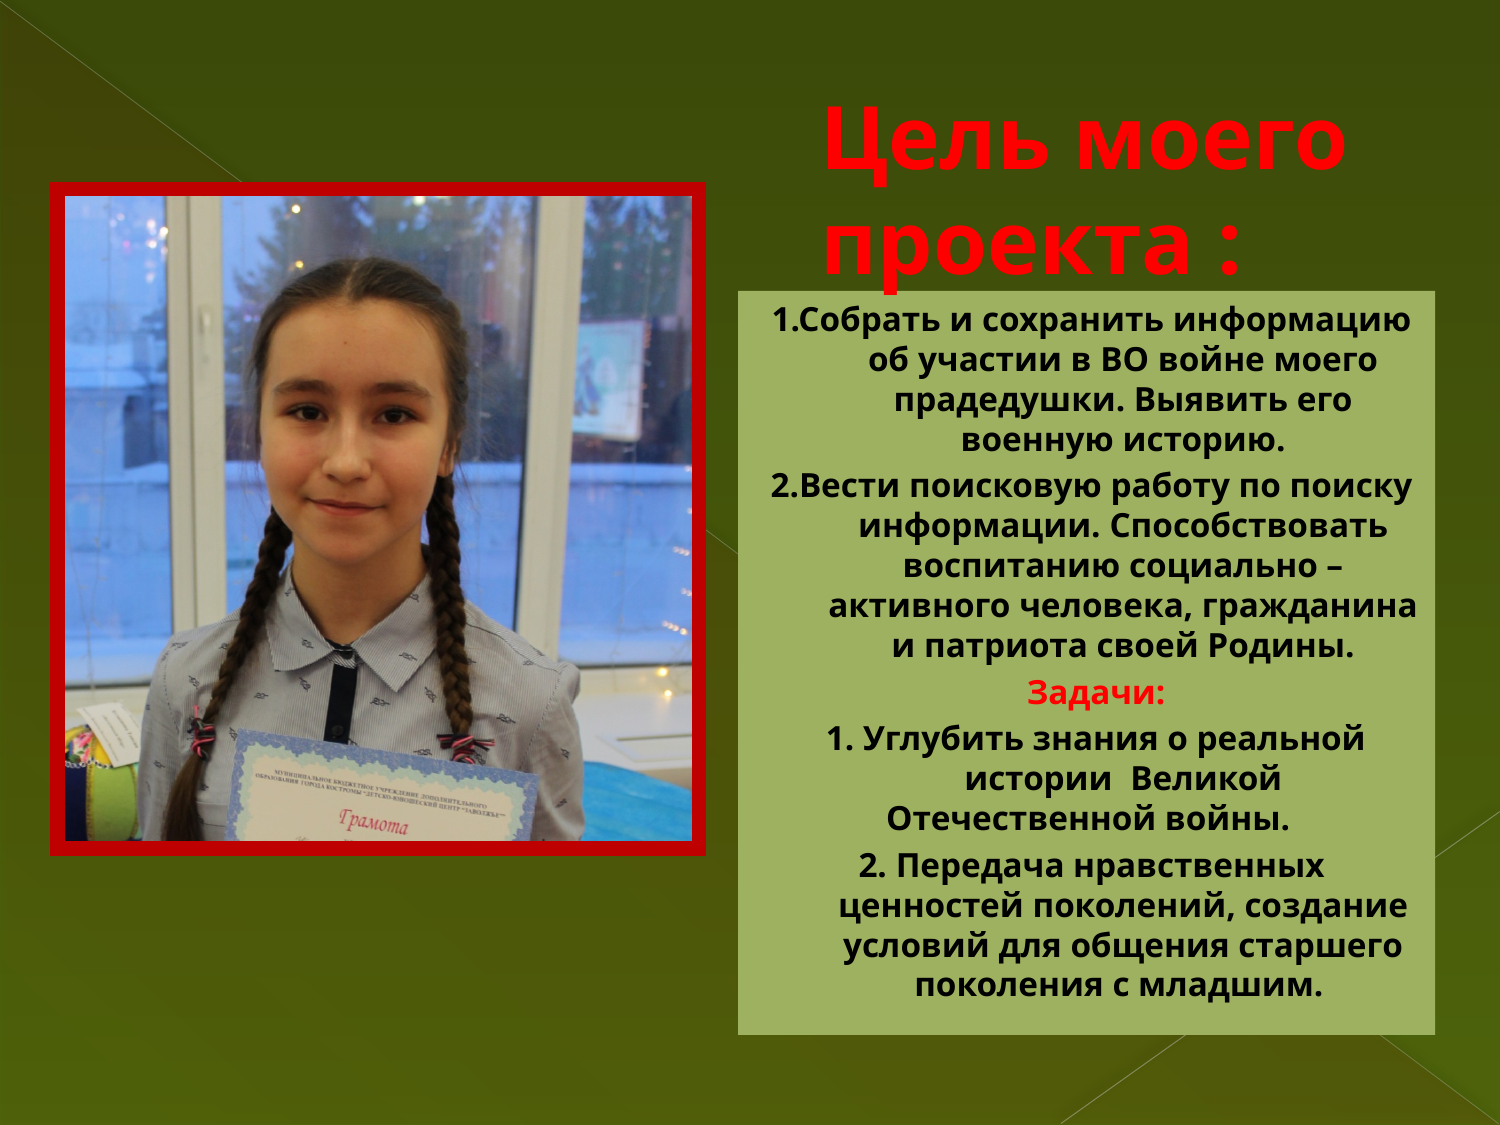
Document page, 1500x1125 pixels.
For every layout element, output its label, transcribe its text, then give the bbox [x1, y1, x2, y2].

text_box 1.Собрать и сохранить информацию об участии в ВО войне моего прадедушки. Выявить его военную историю. 2.Вести поисковую работу по поиску информации. Способствовать воспитанию социально – активного человека, гражданина и патриота своей Родины. Задачи: 1. Углубить знания о реальной истории Великой Отечественной войны. 2. Передача нравственных ценностей поколений, создание условий для общения старшего поколения с младшим. [738, 290, 1436, 1035]
picture [64, 196, 693, 842]
text_box Цель моего проекта : [726, 66, 1412, 308]
